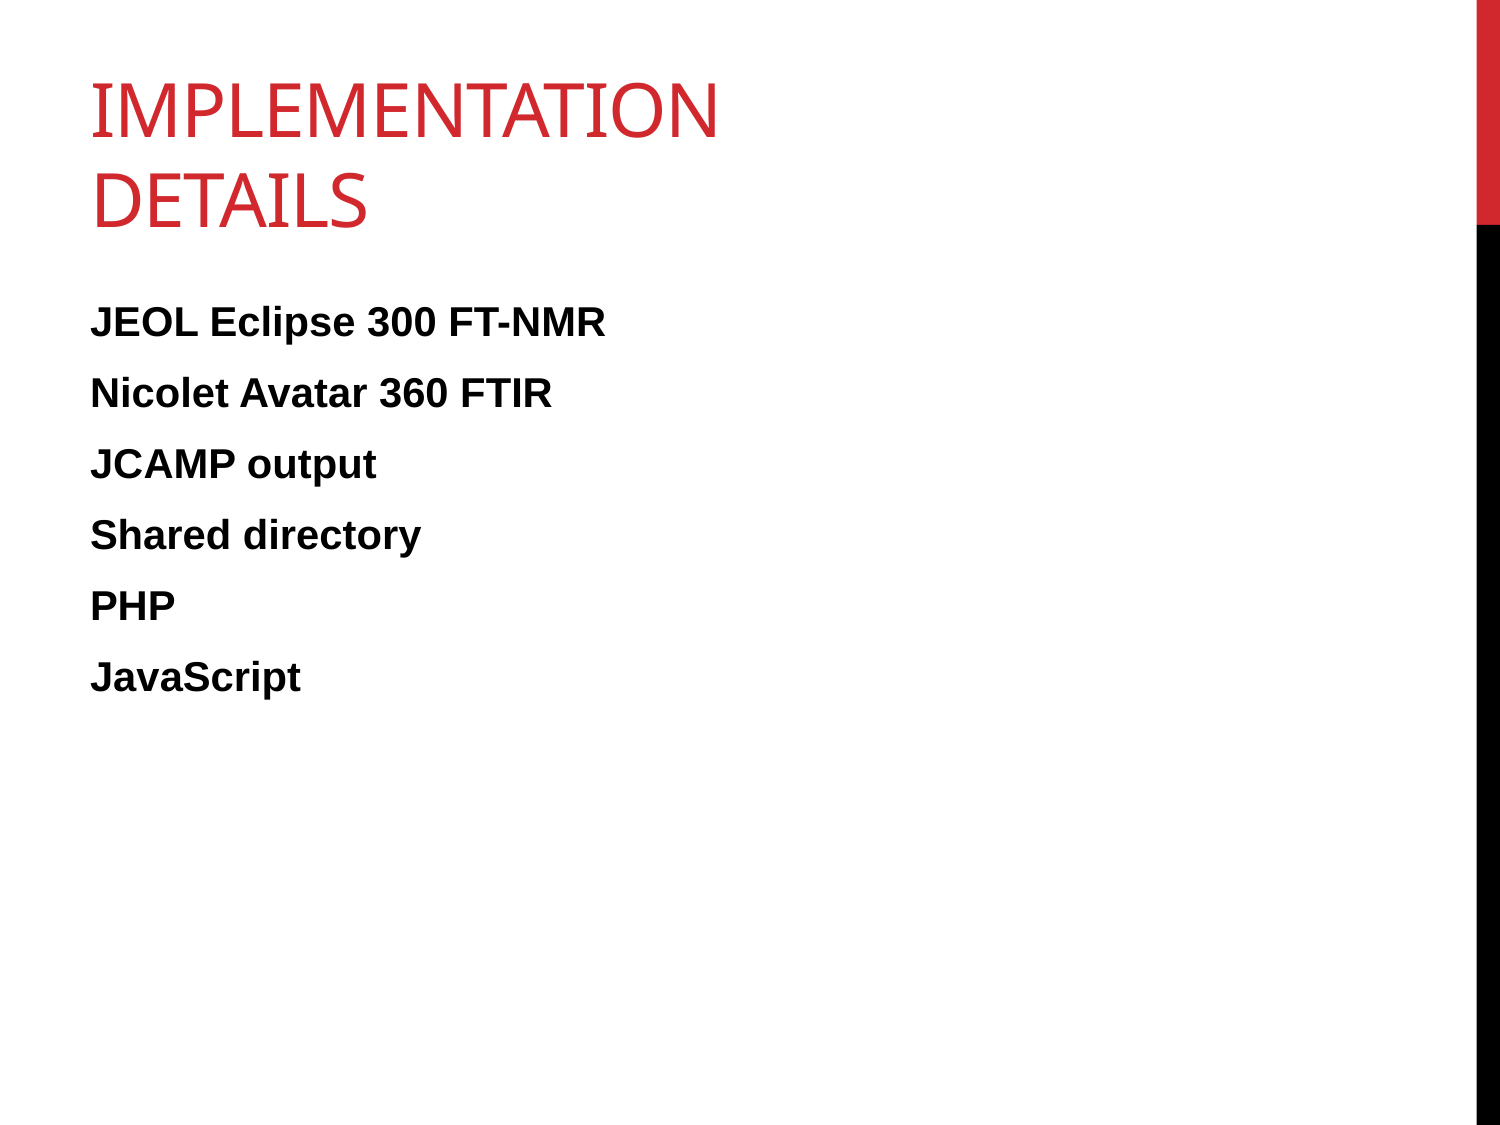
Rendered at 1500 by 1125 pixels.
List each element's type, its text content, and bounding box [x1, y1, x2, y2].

list JEOL Eclipse 300 FT-NMR Nicolet Avatar 360 FTIR JCAMP output Shared directory PHP JavaScript [75, 287, 1325, 1005]
title Implementation details [75, 25, 1025, 250]
